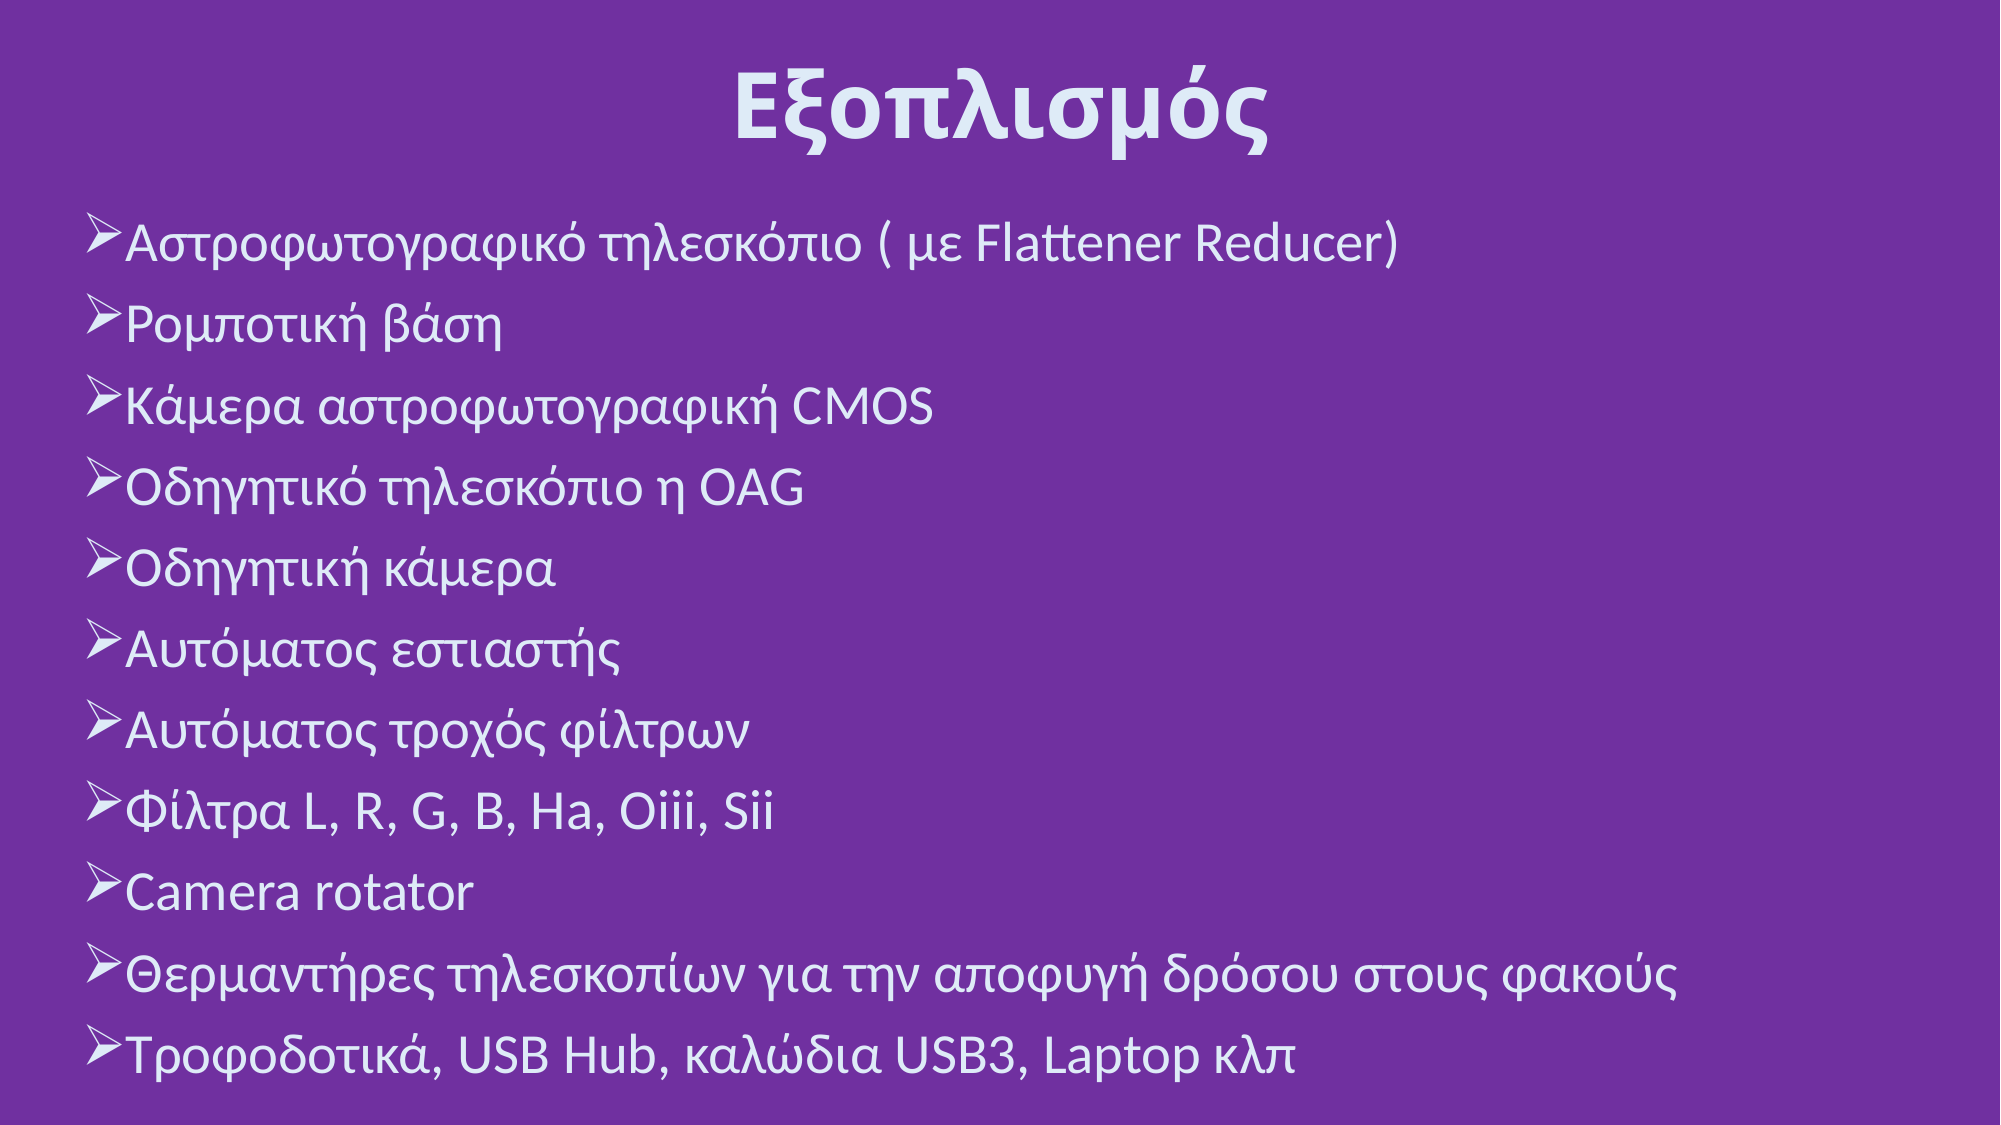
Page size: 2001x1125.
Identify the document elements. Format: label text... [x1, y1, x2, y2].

title Εξοπλισμός [137, 0, 1863, 205]
list Αστροφωτογραφικό τηλεσκόπιο ( με Flattener Reducer) Ρομποτική βάση Κάμερα αστροφωτογραφική CMOS Οδηγητικό τηλεσκόπιο η ΟΑG Οδηγητική κάμερα Αυτόματος εστιαστής Αυτόματος τροχός φίλτρων Φίλτρα L, R, G, B, Ha, Oiii, Sii Camera rotator Θερμαντήρες τηλεσκοπίων για την αποφυγή δρόσου στους φακούς Τροφοδοτικά, USB Hub, καλώδια USB3, Laptop κλπ [66, 205, 1930, 1096]
